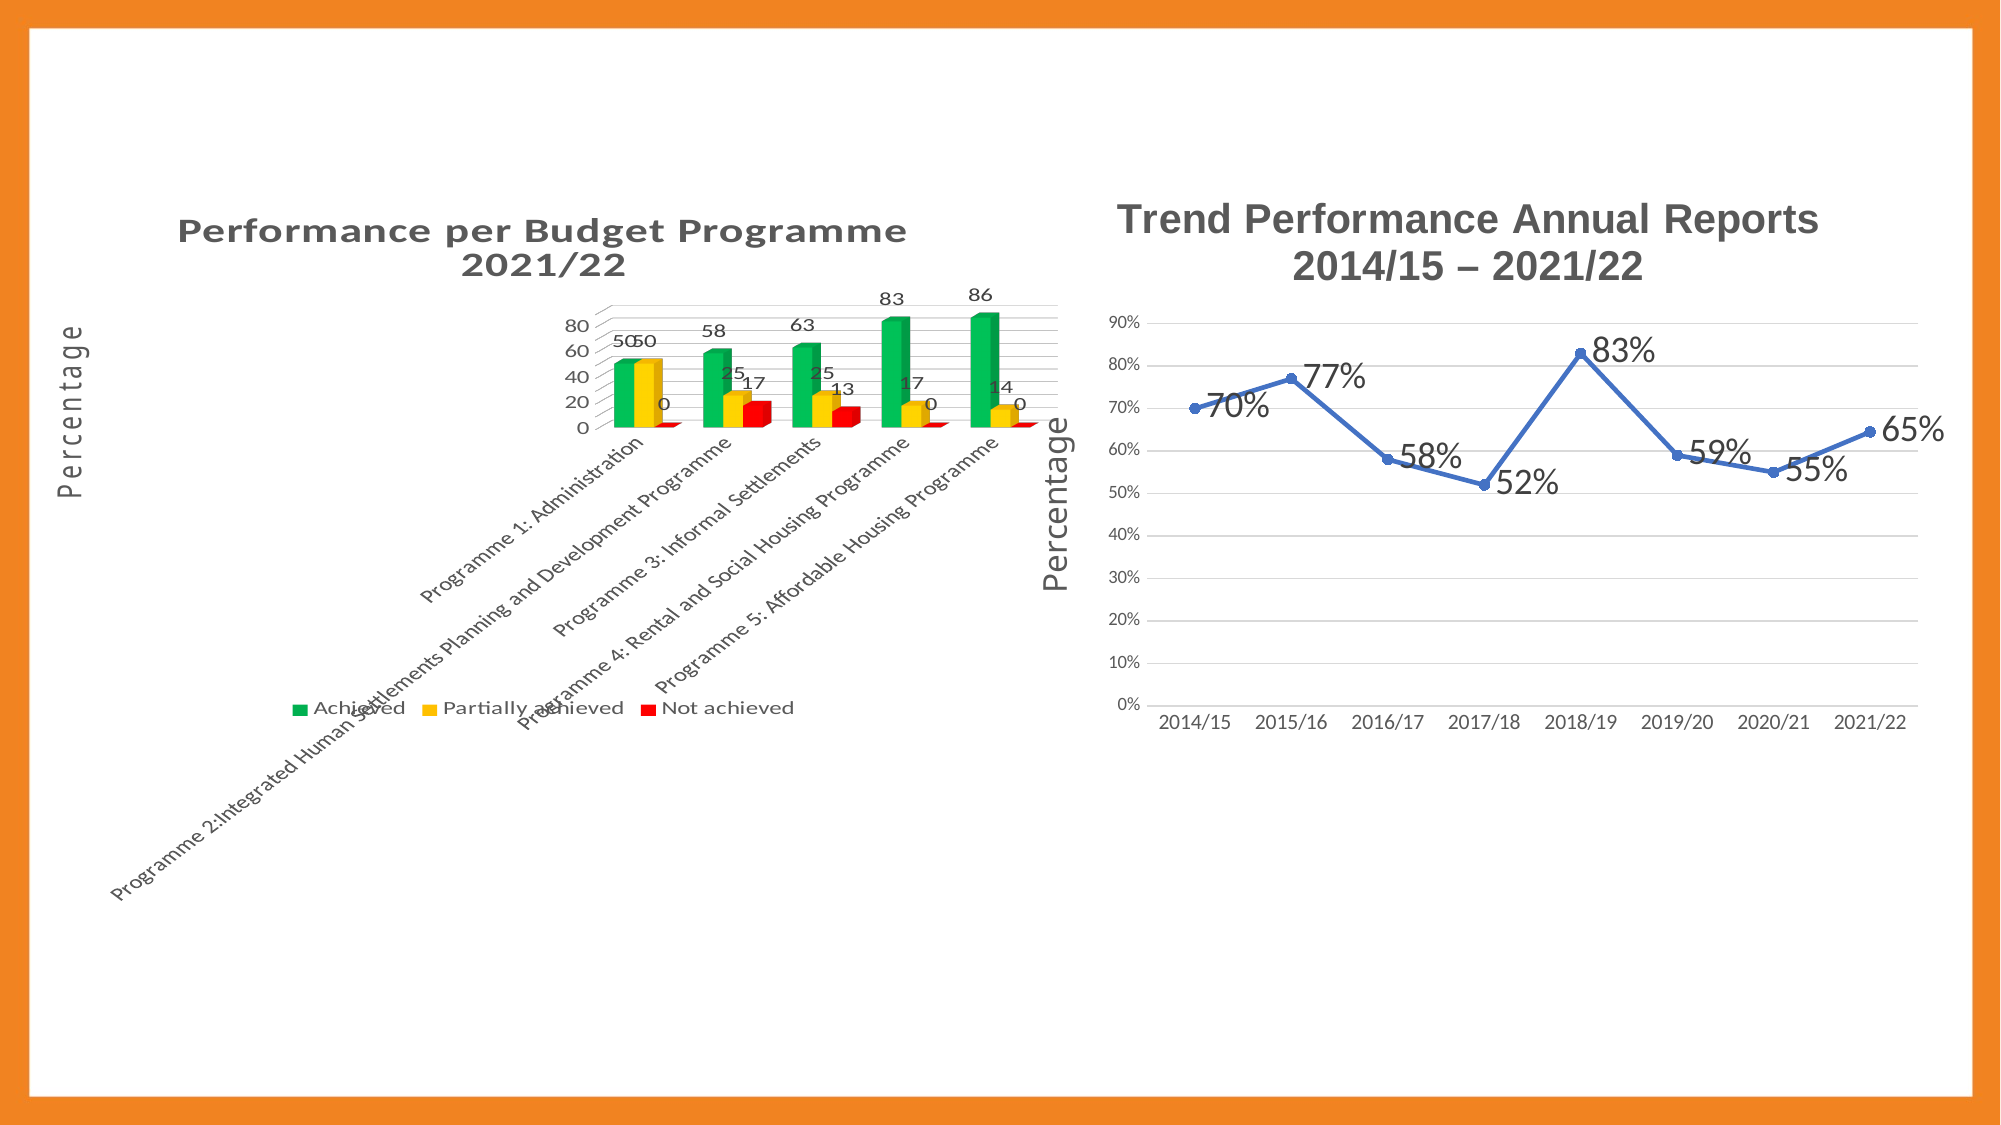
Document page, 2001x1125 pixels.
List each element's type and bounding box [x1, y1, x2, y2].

picture [0, 0, 2001, 1125]
chart [0, 163, 1945, 906]
